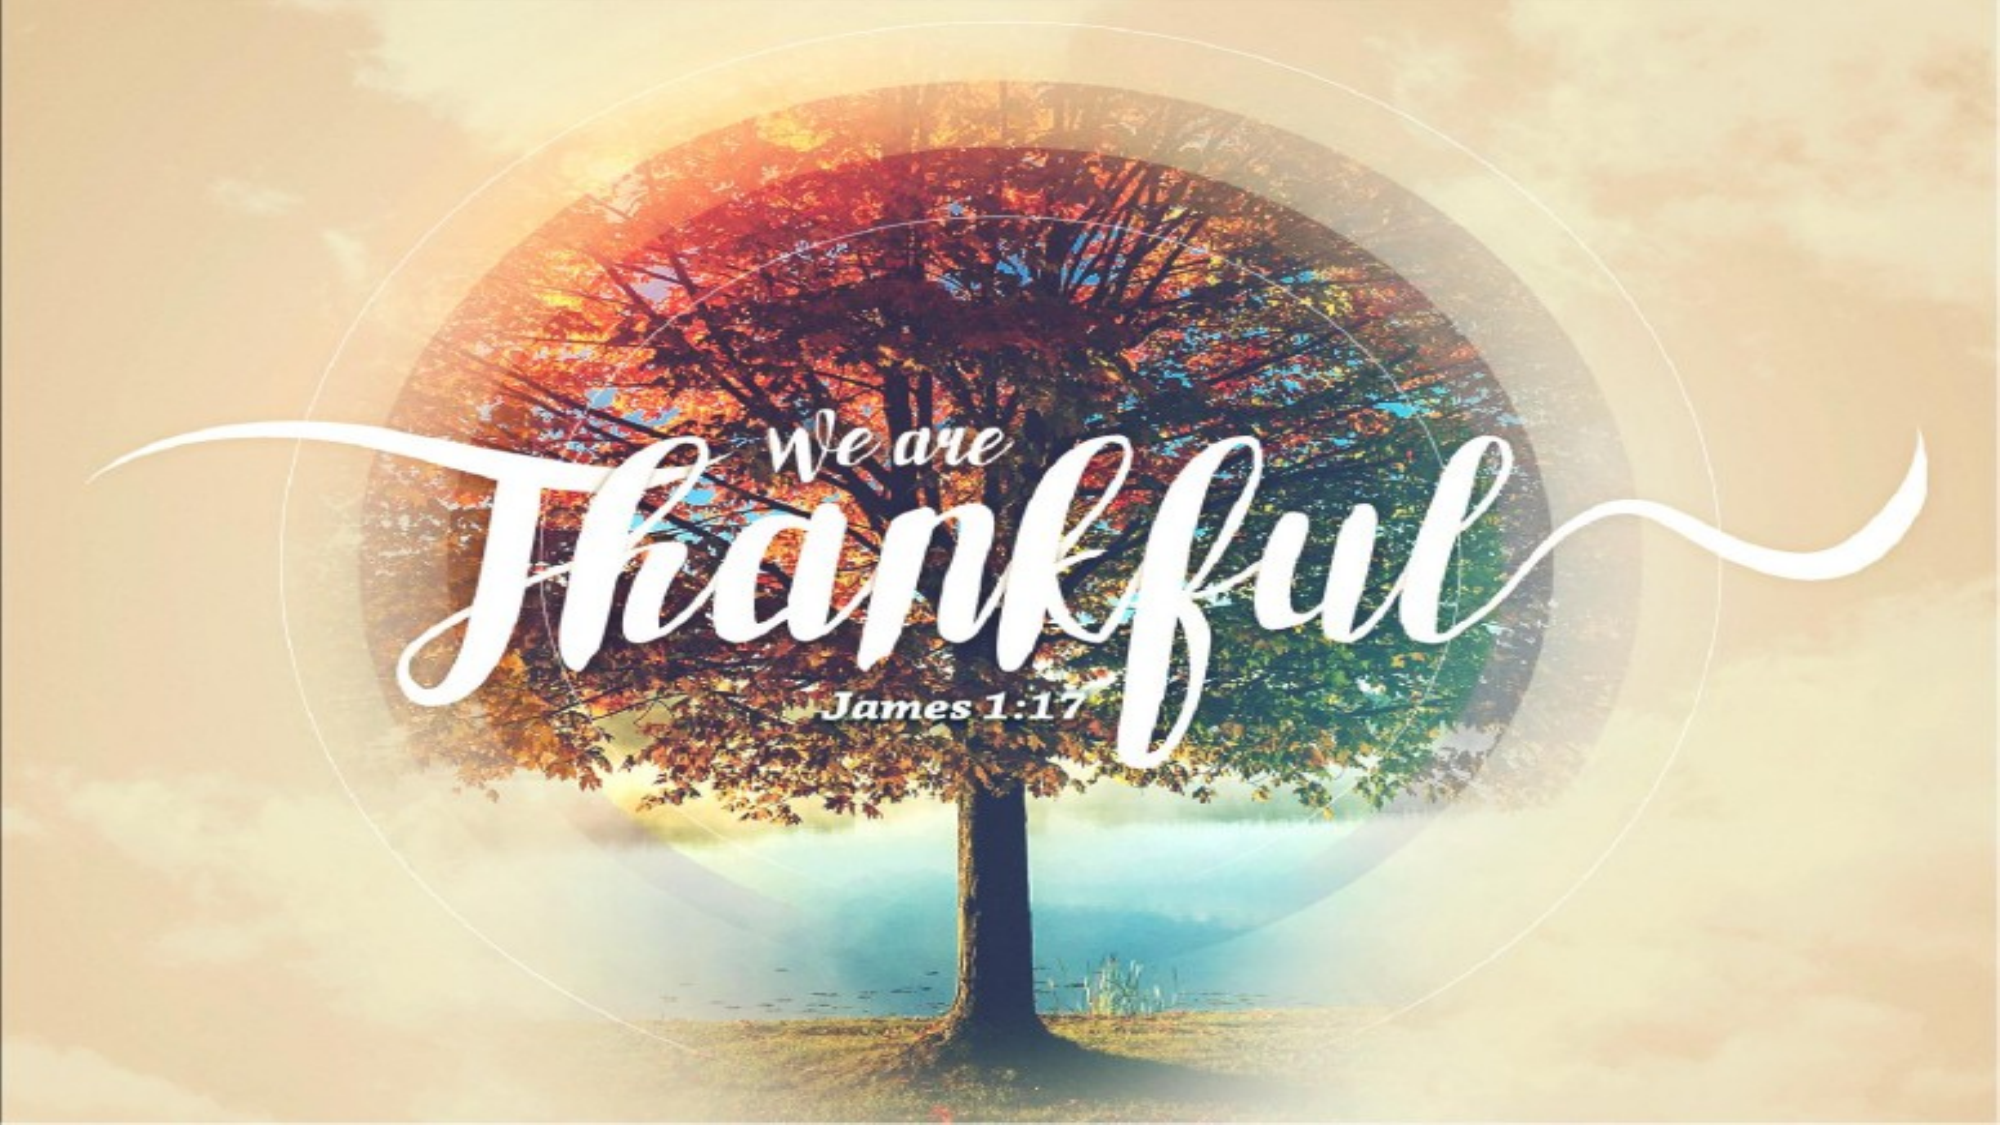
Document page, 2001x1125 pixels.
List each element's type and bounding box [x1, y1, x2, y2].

list [0, 0, 2000, 1125]
